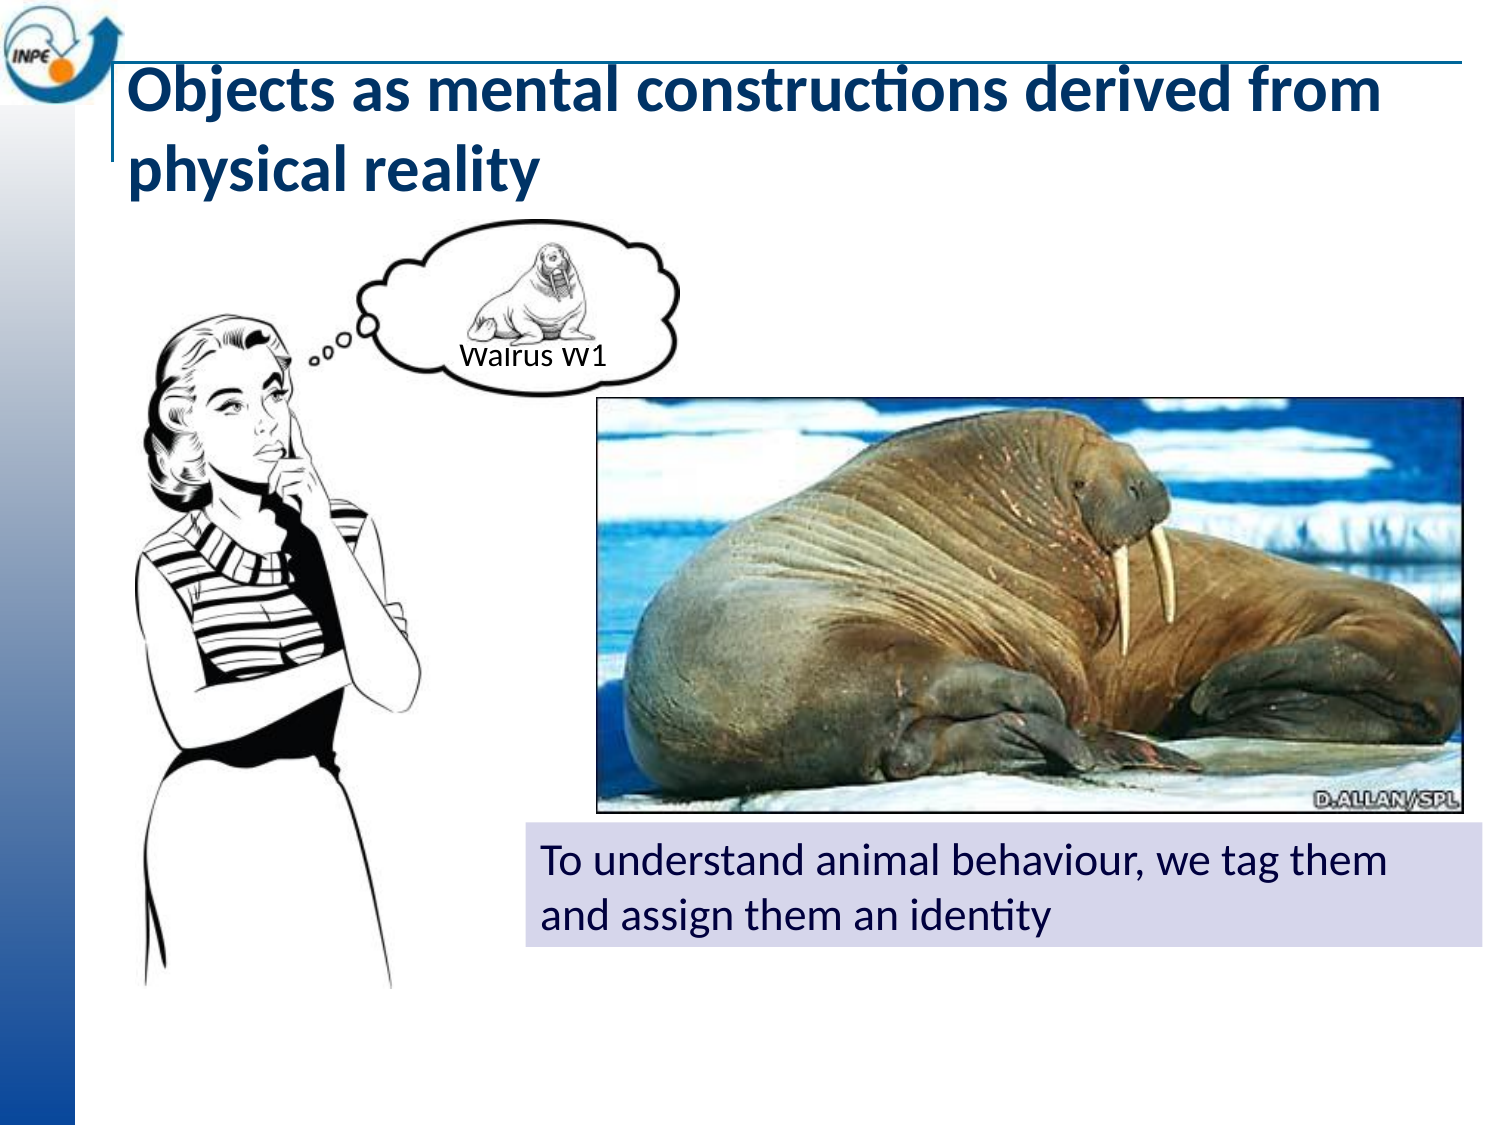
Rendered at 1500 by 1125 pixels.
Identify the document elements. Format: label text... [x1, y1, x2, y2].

picture [596, 396, 1464, 814]
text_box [135, 219, 680, 990]
text_box To understand animal behaviour, we tag them and assign them an identity [684, 822, 1483, 947]
title Objects as mental constructions derived from physical reality [112, 62, 1450, 188]
picture [0, 0, 125, 105]
picture [466, 241, 597, 348]
